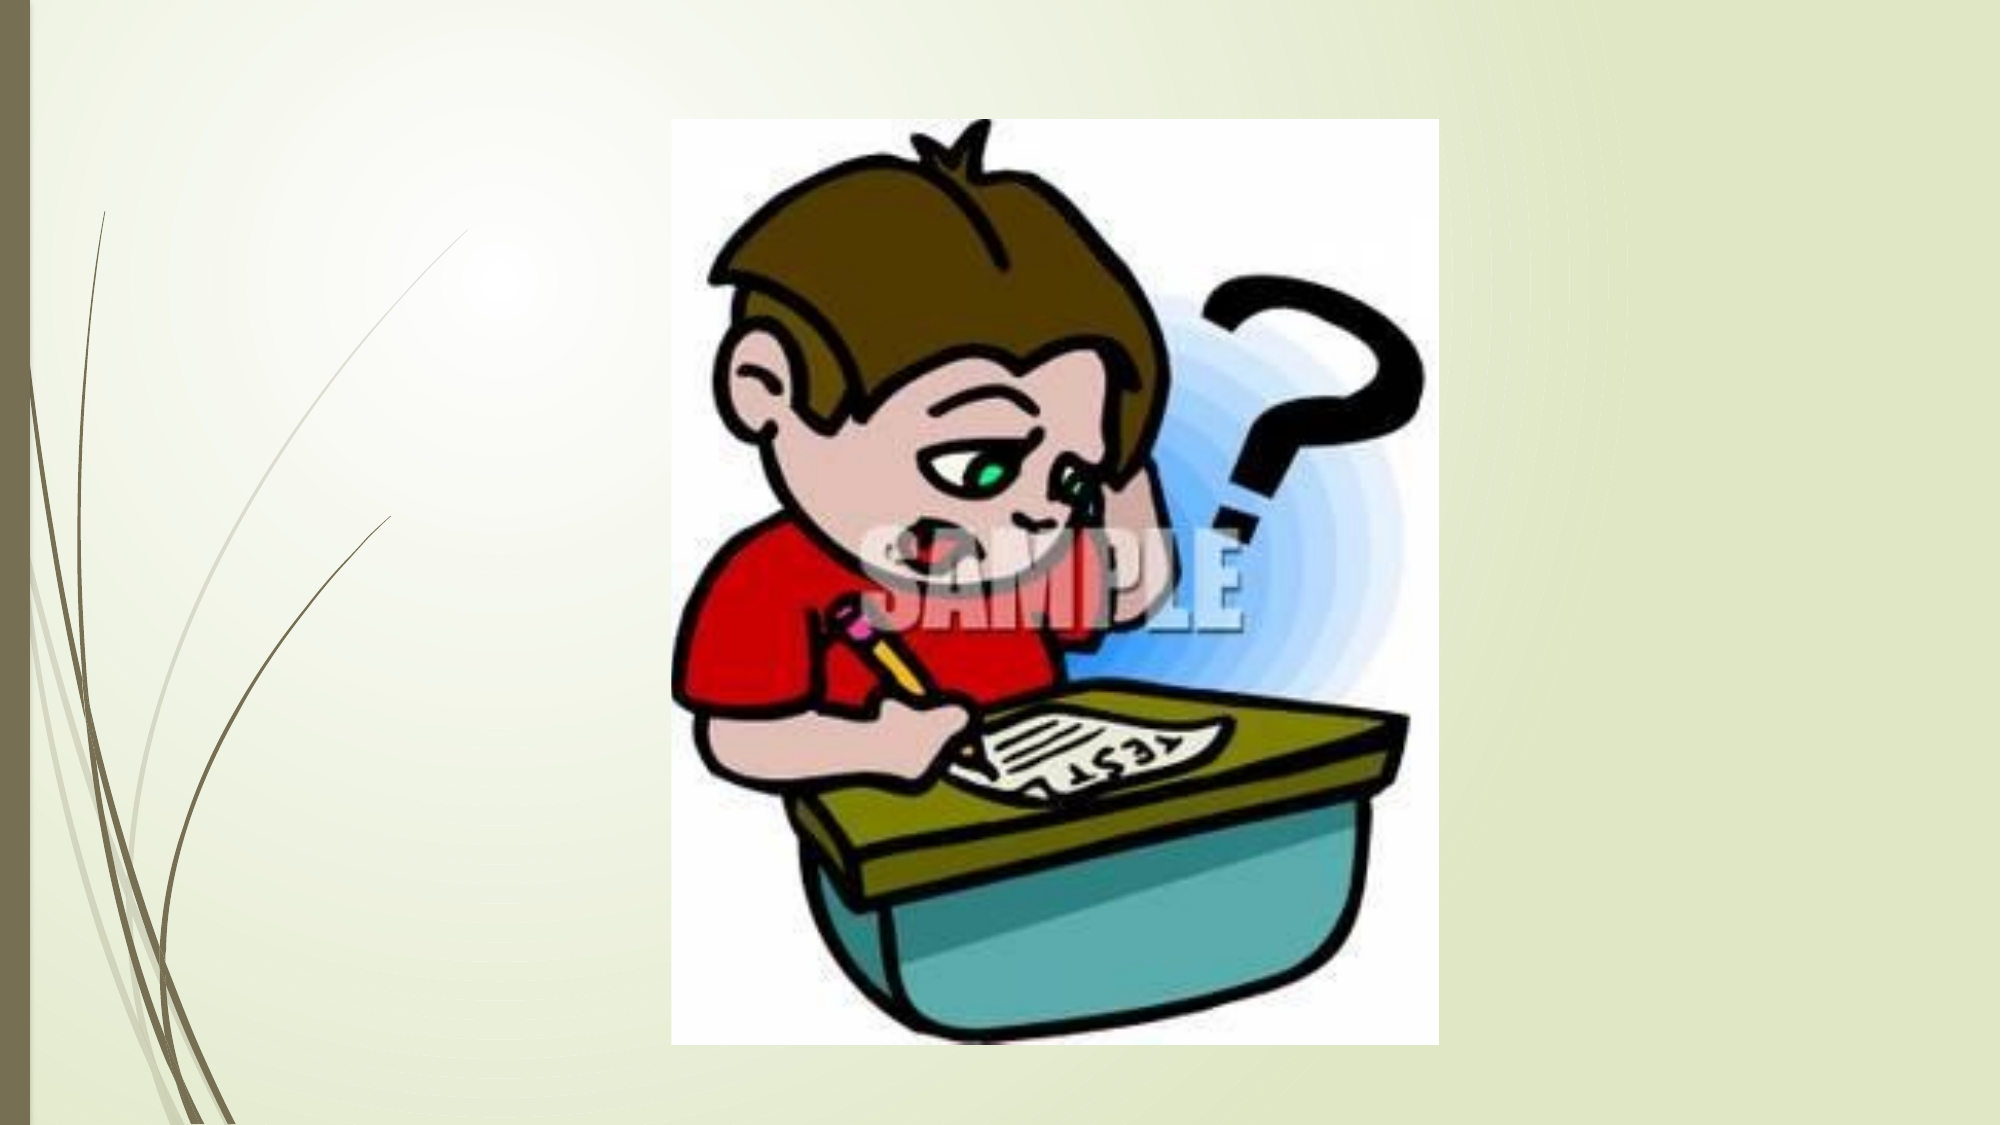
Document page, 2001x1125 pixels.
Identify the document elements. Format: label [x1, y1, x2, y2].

text_box [671, 119, 1439, 1045]
